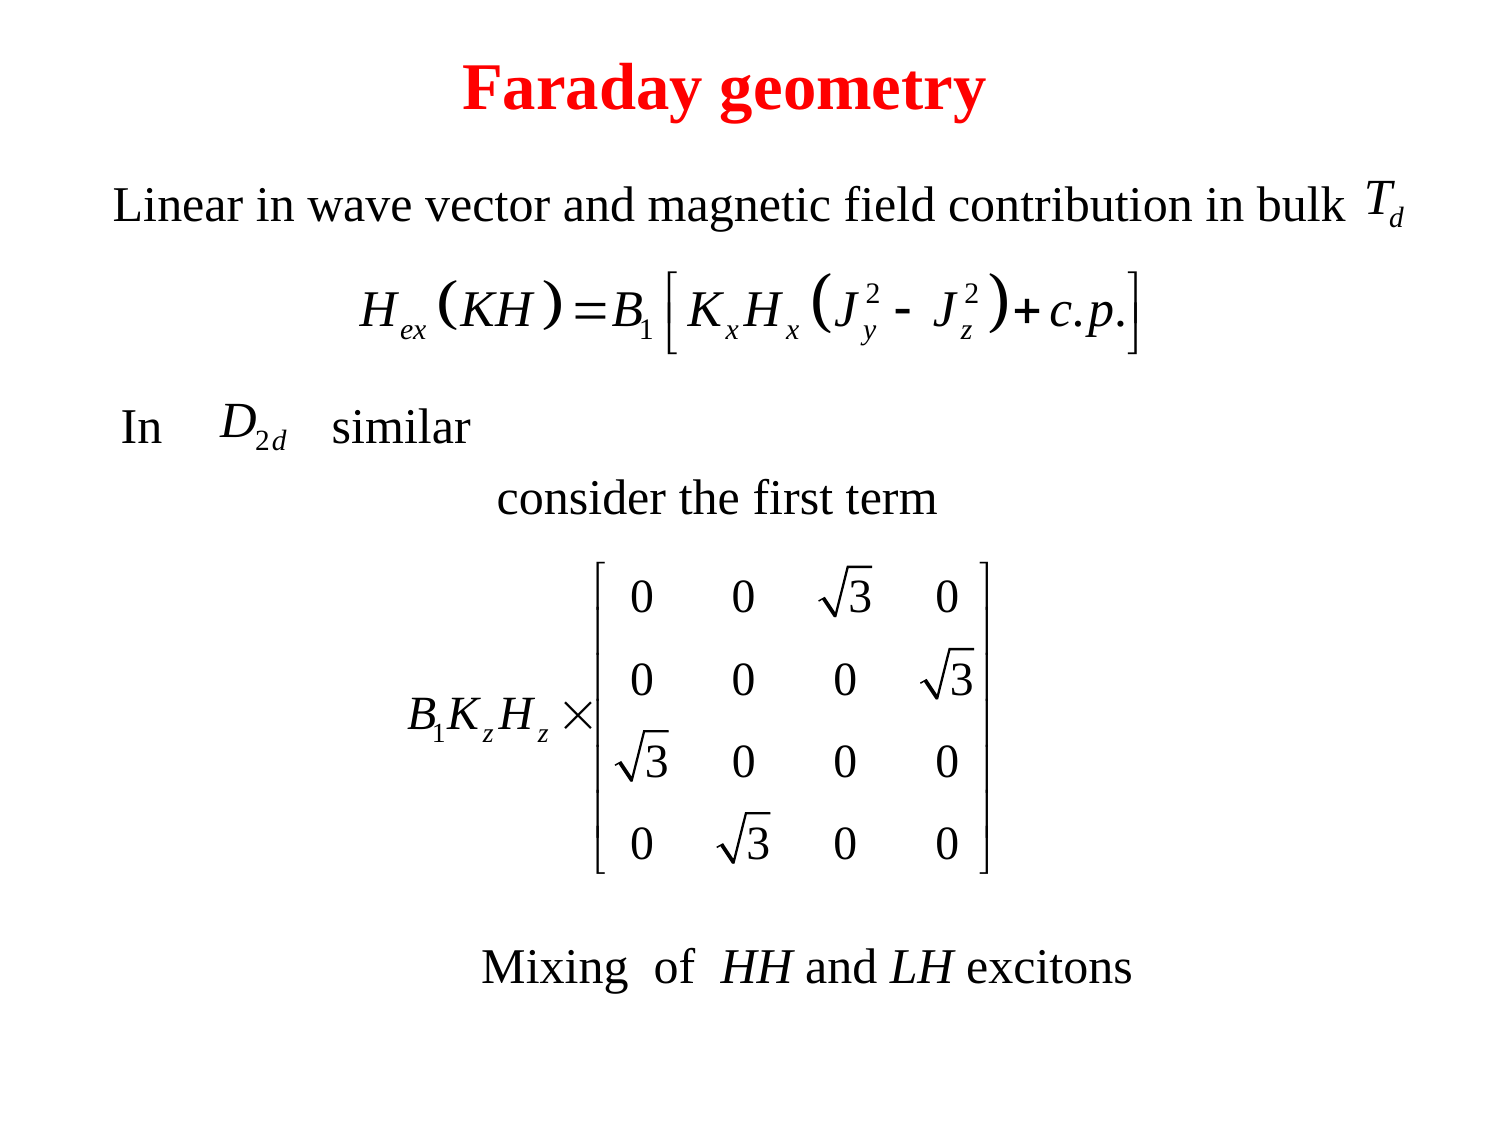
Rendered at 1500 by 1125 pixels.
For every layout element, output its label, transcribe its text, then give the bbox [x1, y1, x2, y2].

text_box Linear in wave vector and magnetic field contribution in bulk [97, 163, 1358, 239]
text_box similar [316, 386, 487, 462]
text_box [210, 386, 300, 463]
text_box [1359, 163, 1415, 241]
text_box Faraday geometry [447, 35, 1003, 130]
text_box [349, 261, 1157, 365]
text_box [398, 550, 1009, 886]
text_box In [105, 386, 190, 462]
text_box consider the first term [481, 456, 954, 532]
text_box Mixing of HH and LH excitons [466, 925, 1149, 1001]
